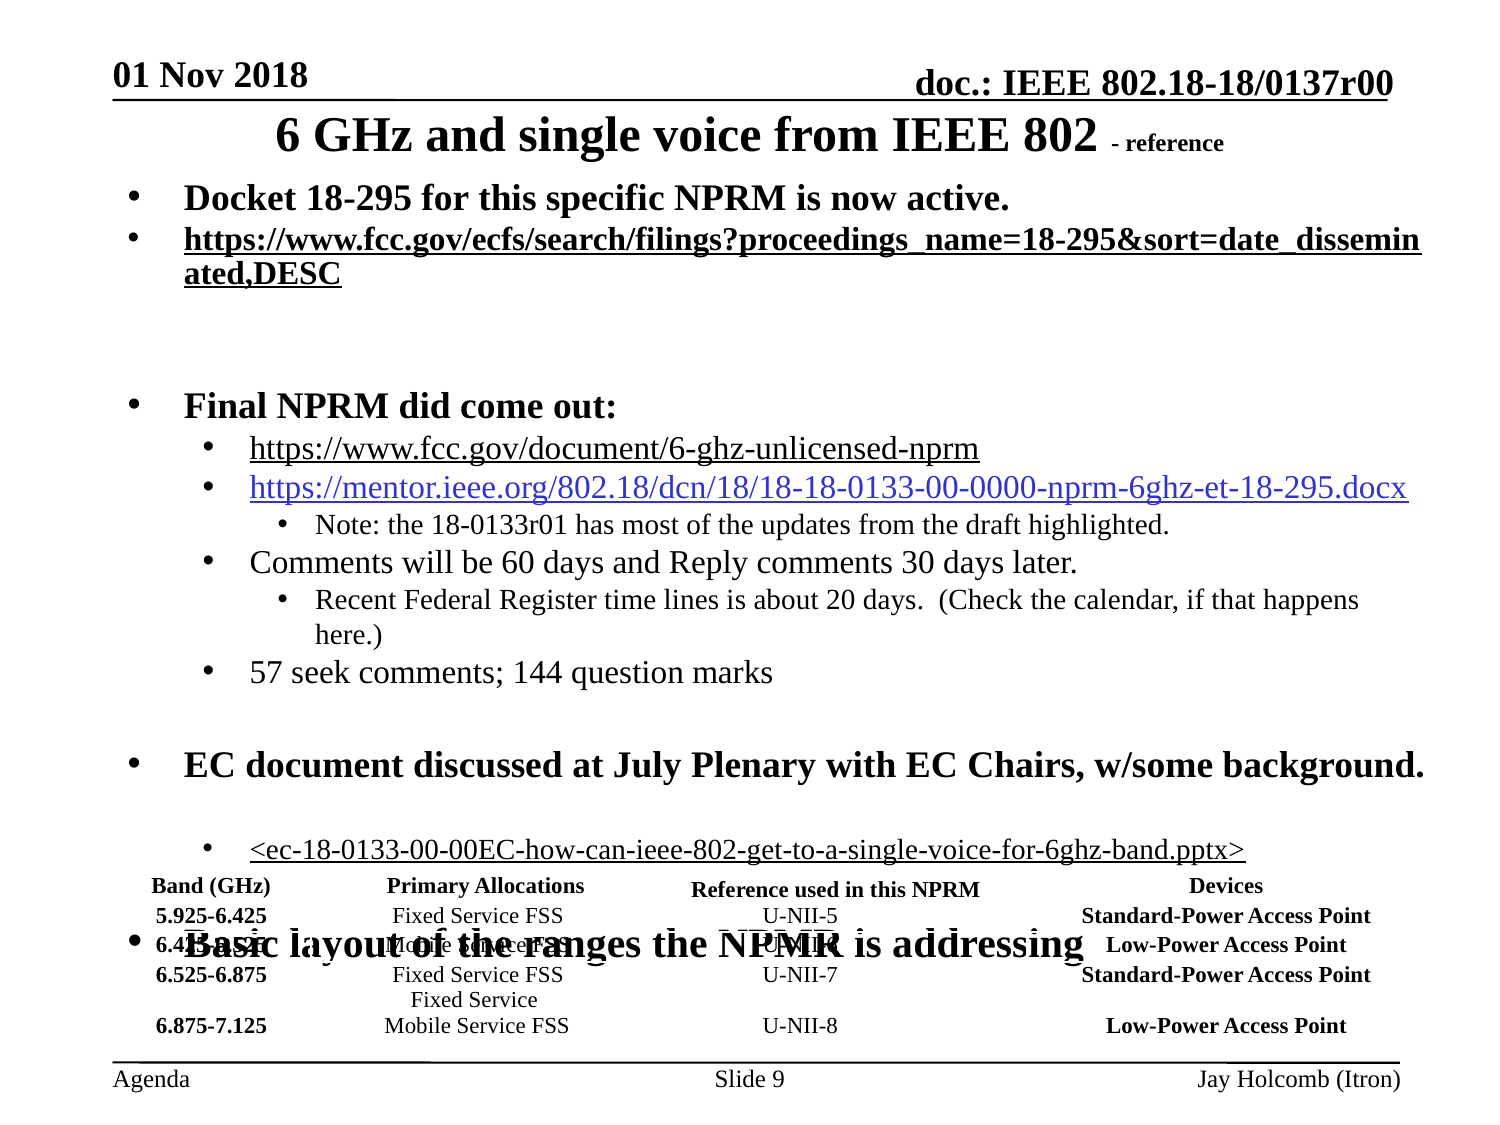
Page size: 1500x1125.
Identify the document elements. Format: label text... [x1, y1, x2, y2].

table_cell Fixed Service FSS [312, 905, 642, 931]
table_cell 6.525-6.875 [113, 963, 310, 985]
list Docket 18-295 for this specific NPRM is now active. https://www.fcc.gov/ecfs/search/filings?proceedings_name=18-295&sort=date_disseminated,DESC Final NPRM did come out: https://www.fcc.gov/document/6-ghz-unlicensed-nprm https://mentor.ieee.org/802.18/dcn/18/18-18-0133-00-0000-nprm-6ghz-et-18-295.docx Note: the 18-0133r01 has most of the updates from the draft highlighted. Comments will be 60 days and Reply comments 30 days later. Recent Federal Register time lines is about 20 days. (Check the calendar, if that happens here.) 57 seek comments; 144 question marks EC document discussed at July Plenary with EC Chairs, w/some background. <ec-18-0133-00-00EC-how-can-ieee-802-get-to-a-single-voice-for-6ghz-band.pptx> Basic layout of the ranges the NPMR is addressing [112, 164, 1451, 1076]
slide_number Slide 9 [699, 1061, 800, 1123]
table_header Reference used in this NPRM [644, 874, 1026, 900]
table_header Band (GHz) [113, 874, 310, 900]
footer Jay Holcomb (Itron) [878, 1061, 1402, 1093]
table_cell U-NII-7 [644, 963, 1026, 985]
table_cell U-NII-8 [644, 990, 1026, 1037]
table_cell Standard-Power Access Point [1028, 963, 1424, 985]
table_cell U-NII-6 [644, 933, 1026, 961]
table_cell U-NII-5 [644, 905, 1026, 931]
table_cell Fixed Service FSS [312, 963, 642, 985]
table_cell Low-Power Access Point [1028, 933, 1424, 961]
table_header Primary Allocations [312, 874, 642, 900]
table_cell 6.425-6.525 [113, 933, 310, 961]
table_cell Standard-Power Access Point [1028, 905, 1424, 931]
table_cell 6.875-7.125 [113, 990, 310, 1037]
table_header Devices [1028, 874, 1424, 900]
title 6 GHz and single voice from IEEE 802 - reference [112, 100, 1388, 163]
table_cell Fixed Service Mobile Service FSS [312, 990, 642, 1037]
table_cell Mobile Service FSS [312, 933, 642, 961]
table_cell 5.925-6.425 [113, 905, 310, 931]
table_cell Low-Power Access Point [1028, 990, 1424, 1037]
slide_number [112, 49, 488, 95]
